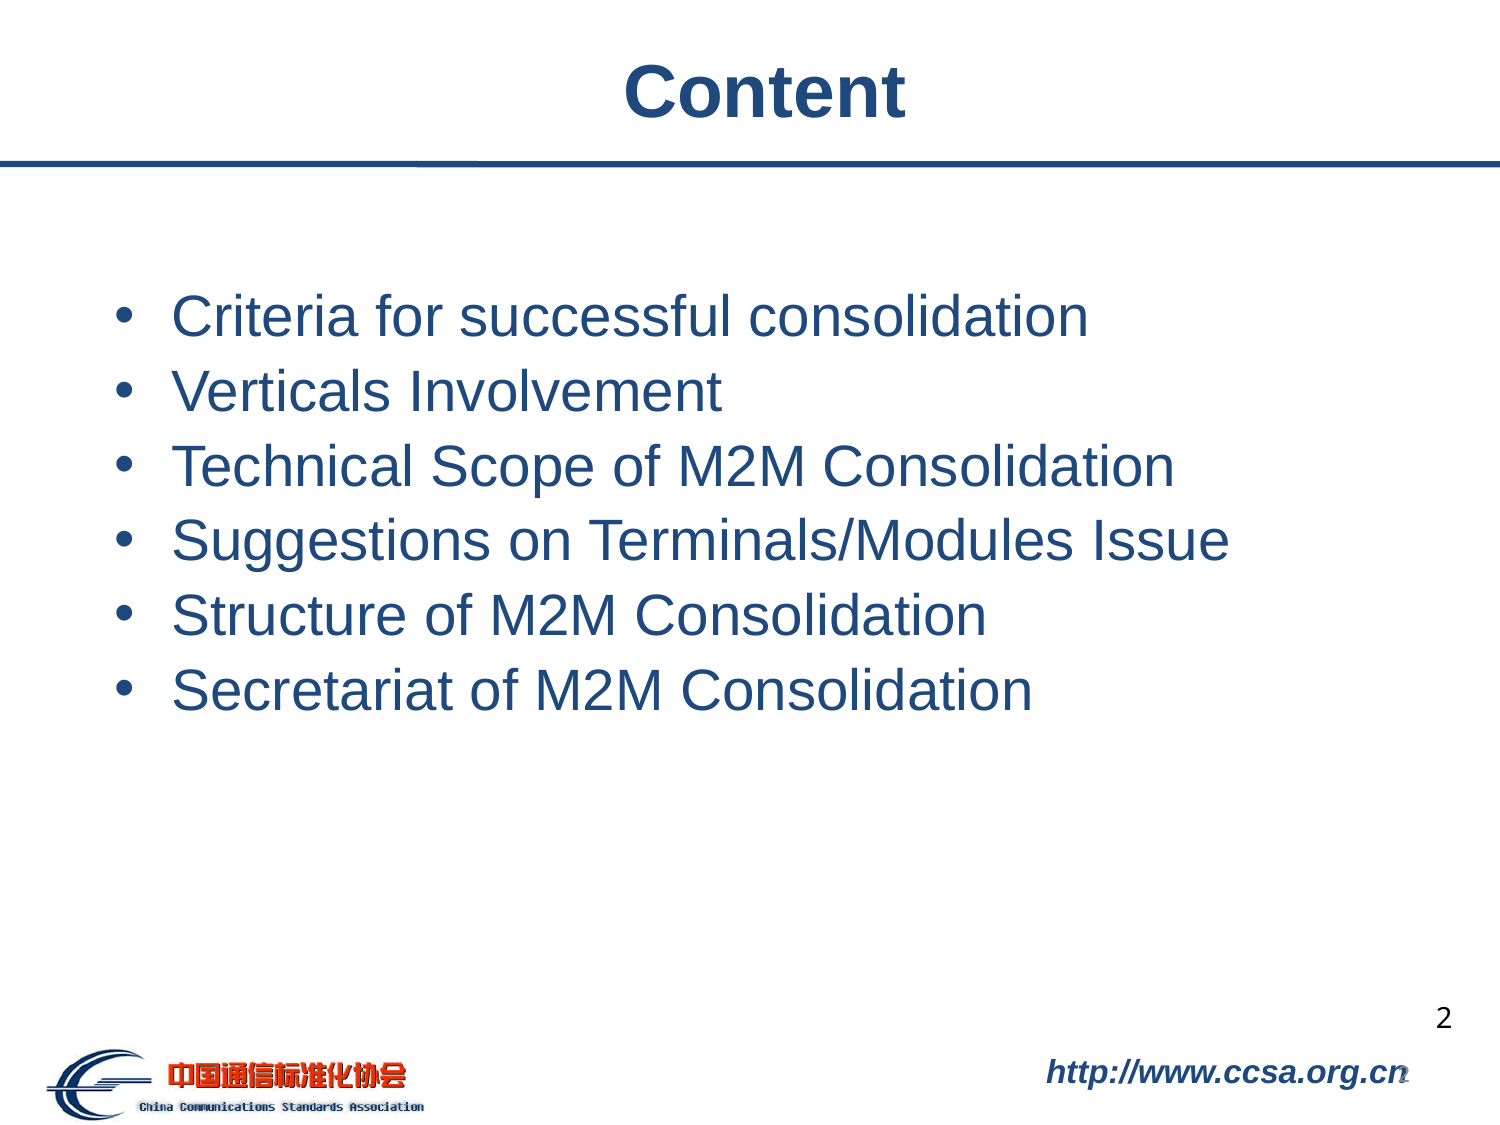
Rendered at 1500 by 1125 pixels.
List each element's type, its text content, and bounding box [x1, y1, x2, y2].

picture [46, 1044, 434, 1125]
text_box Criteria for successful consolidation Verticals Involvement Technical Scope of M2M Consolidation Suggestions on Terminals/Modules Issue Structure of M2M Consolidation Secretariat of M2M Consolidation [100, 278, 1353, 953]
slide_number 2 [1074, 1042, 1425, 1103]
text_box 2 [1155, 971, 1468, 1047]
title Content [29, 34, 1500, 141]
